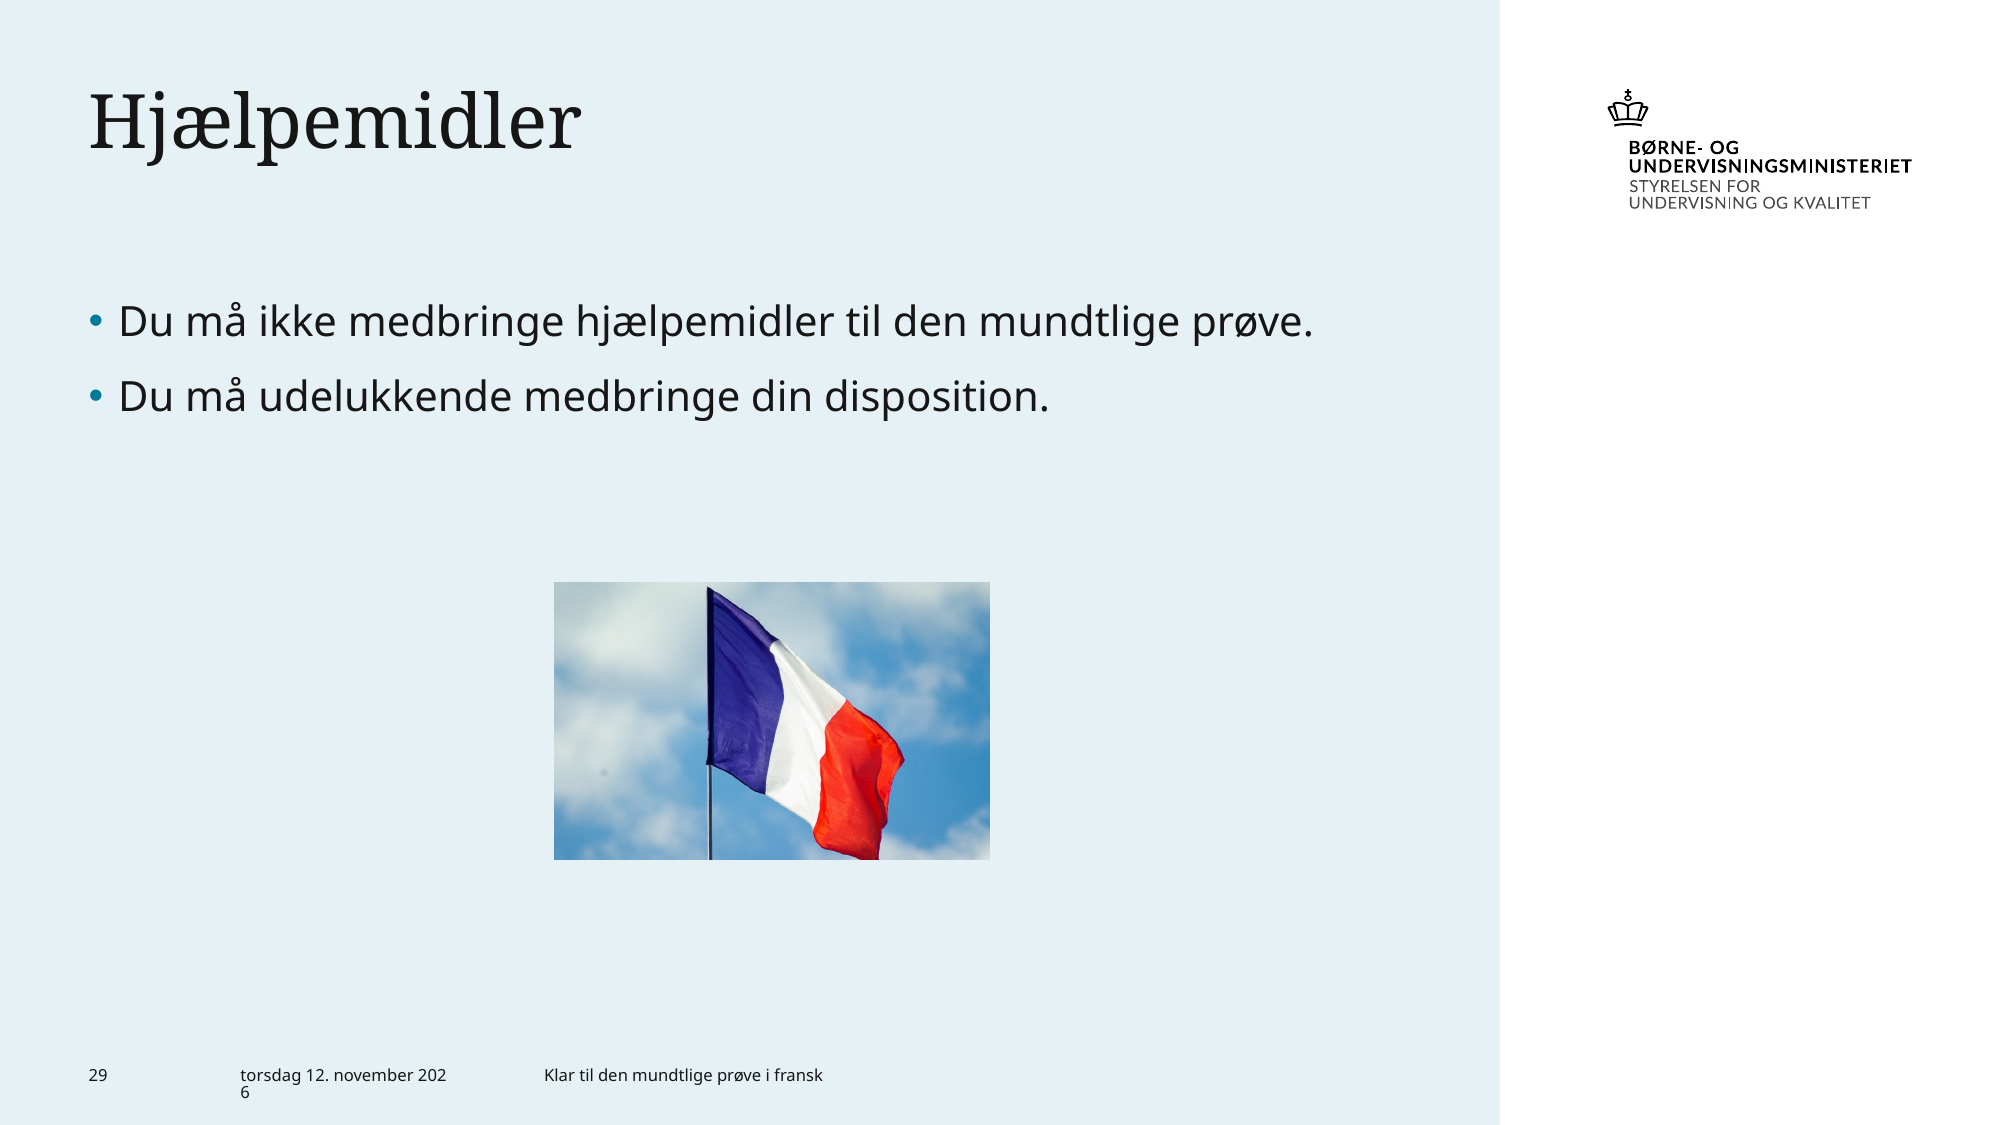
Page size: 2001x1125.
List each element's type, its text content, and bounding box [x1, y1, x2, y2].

picture [554, 582, 990, 860]
slide_number 29 [88, 1058, 134, 1088]
slide_number 4. maj 2023 [240, 1058, 449, 1088]
list Du må ikke medbringe hjælpemidler til den mundtlige prøve. Du må udelukkende medbringe din disposition. [88, 295, 1456, 1037]
footer Klar til den mundtlige prøve i fransk [544, 1058, 1259, 1088]
title Hjælpemidler [88, 88, 1456, 242]
